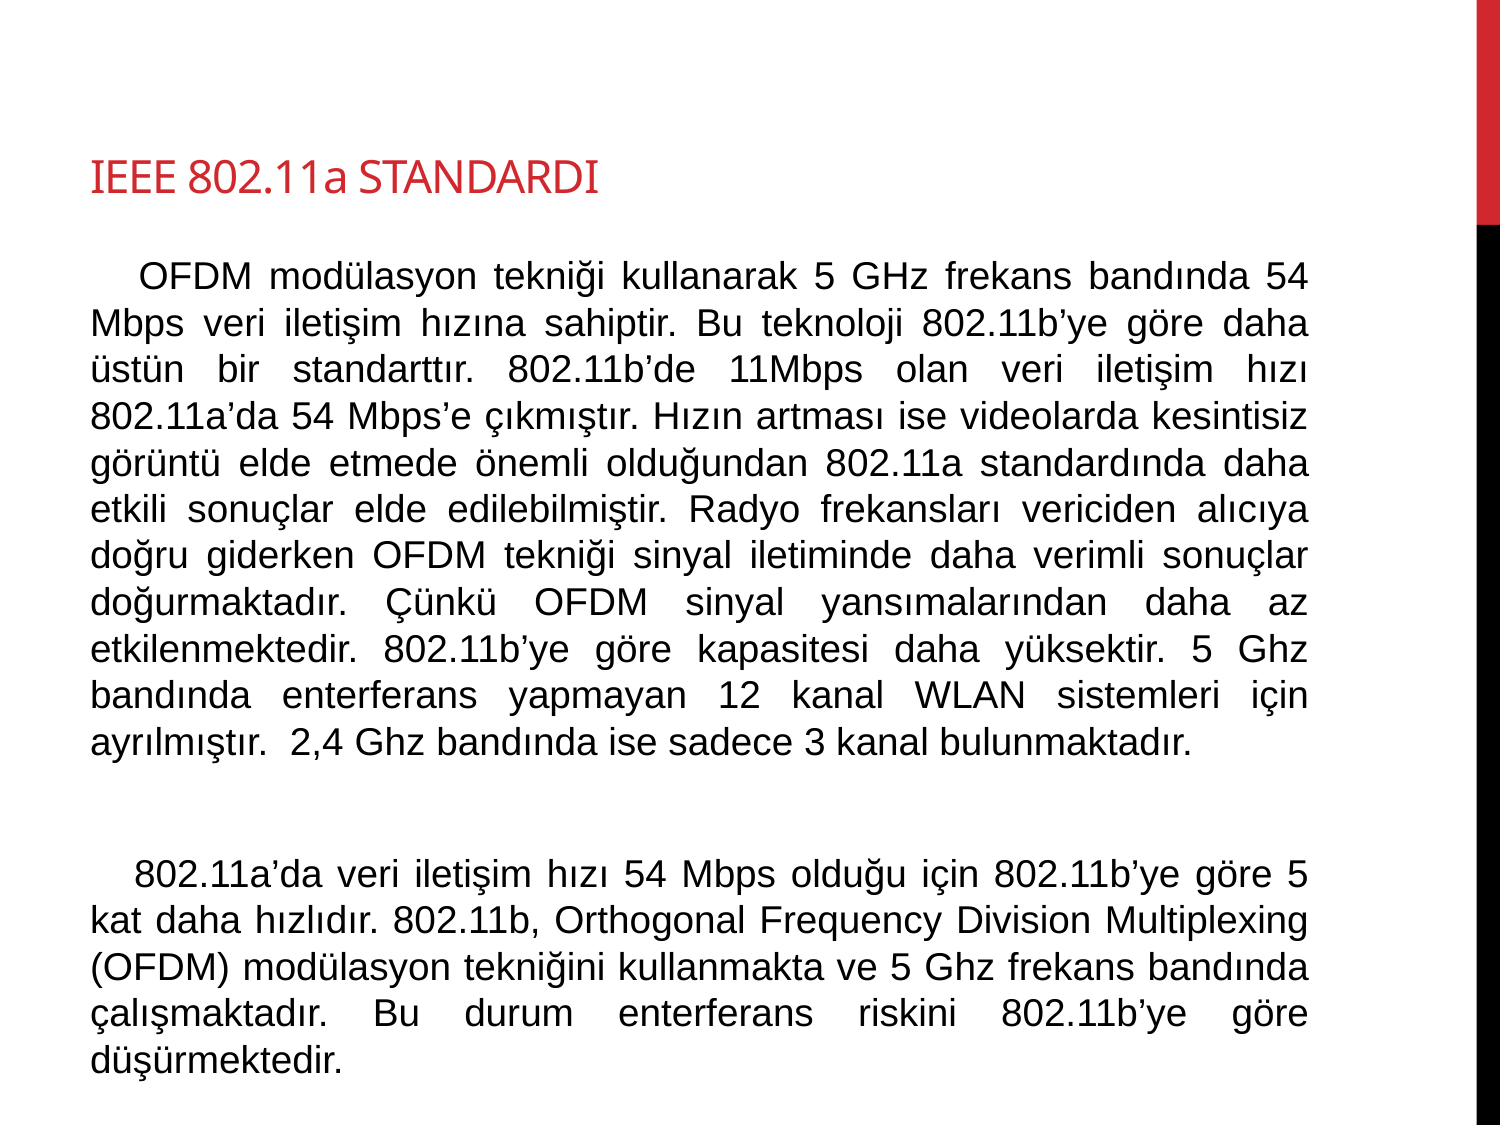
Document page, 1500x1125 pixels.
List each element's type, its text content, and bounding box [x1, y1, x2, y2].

list OFDM modülasyon tekniği kullanarak 5 GHz frekans bandında 54 Mbps veri iletişim hızına sahiptir. Bu teknoloji 802.11b’ye göre daha üstün bir standarttır. 802.11b’de 11Mbps olan veri iletişim hızı 802.11a’da 54 Mbps’e çıkmıştır. Hızın artması ise videolarda kesintisiz görüntü elde etmede önemli olduğundan 802.11a standardında daha etkili sonuçlar elde edilebilmiştir. Radyo frekansları vericiden alıcıya doğru giderken OFDM tekniği sinyal iletiminde daha verimli sonuçlar doğurmaktadır. Çünkü OFDM sinyal yansımalarından daha az etkilenmektedir. 802.11b’ye göre kapasitesi daha yüksektir. 5 Ghz bandında enterferans yapmayan 12 kanal WLAN sistemleri için ayrılmıştır. 2,4 Ghz bandında ise sadece 3 kanal bulunmaktadır. 802.11a’da veri iletişim hızı 54 Mbps olduğu için 802.11b’ye göre 5 kat daha hızlıdır. 802.11b, Orthogonal Frequency Division Multiplexing (OFDM) modülasyon tekniğini kullanmakta ve 5 Ghz frekans bandında çalışmaktadır. Bu durum enterferans riskini 802.11b’ye göre düşürmektedir. [75, 243, 1325, 1094]
title IEEE 802.11a STANDARDI [75, 25, 1025, 243]
